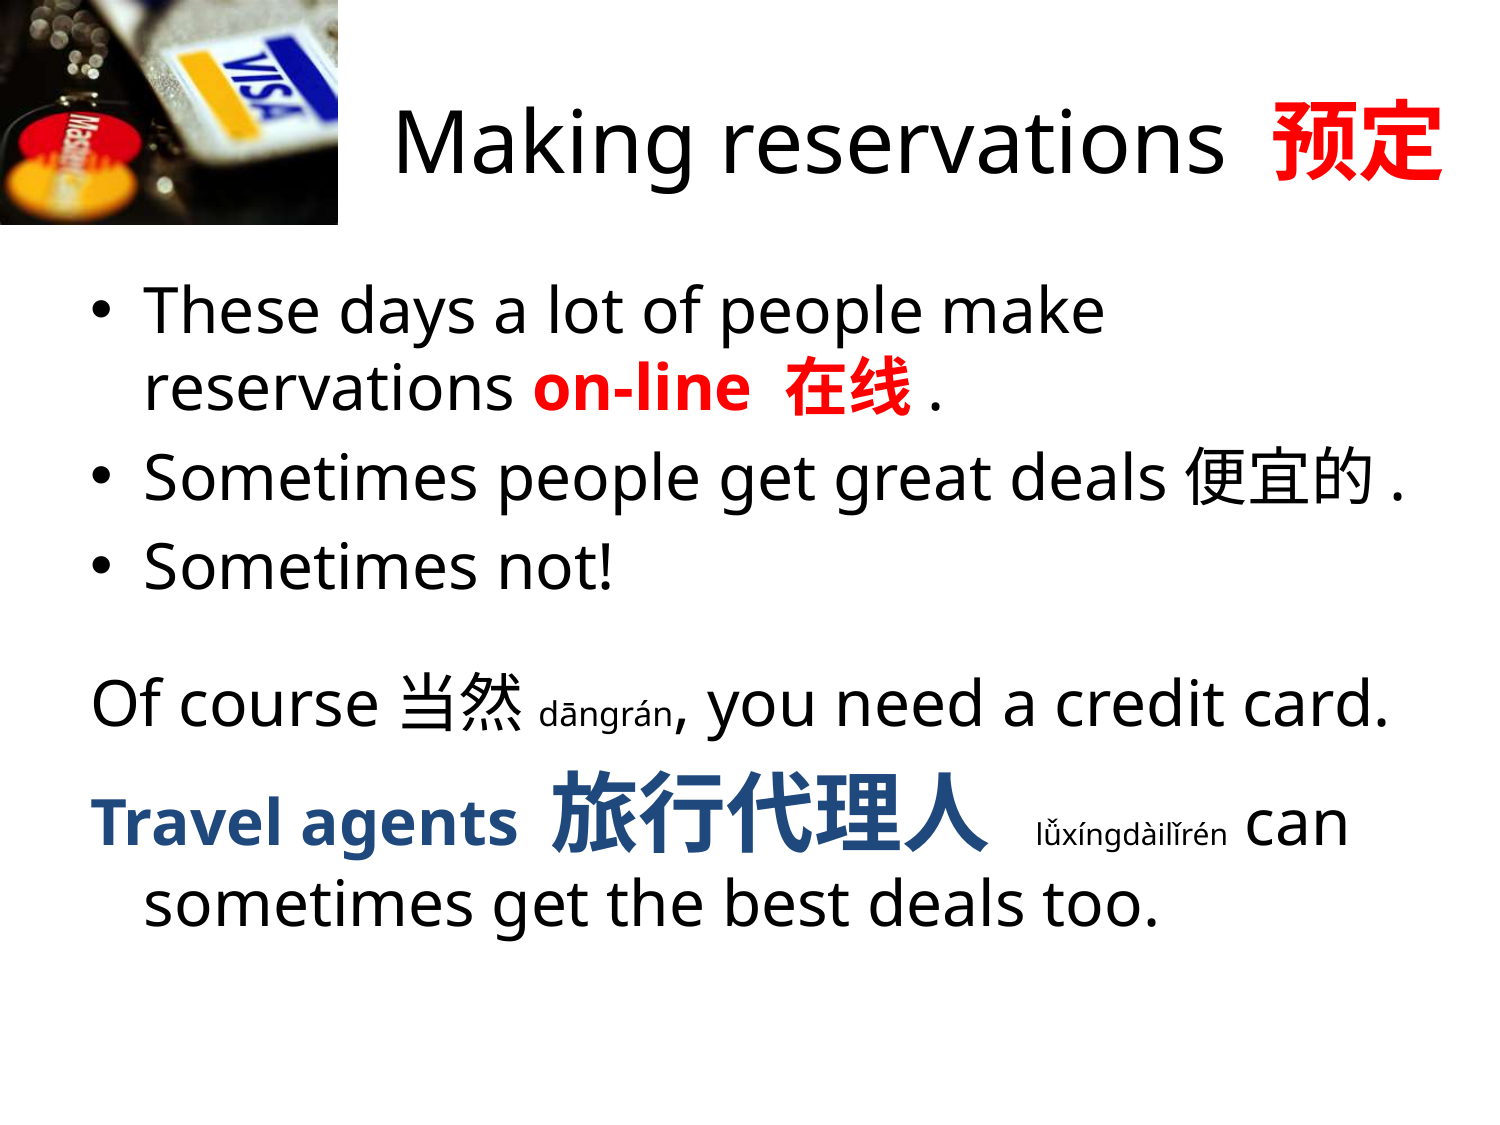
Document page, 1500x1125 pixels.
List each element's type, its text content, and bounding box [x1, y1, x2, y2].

picture [0, 0, 338, 226]
title Making reservations 预定 [337, 45, 1500, 233]
list These days a lot of people make reservations on-line 在线. Sometimes people get great deals便宜的. Sometimes not! Of course当然dāngrán, you need a credit card. Travel agents 旅行代理人 lǚxíngdàilǐrén can sometimes get the best deals too. [75, 262, 1425, 1075]
